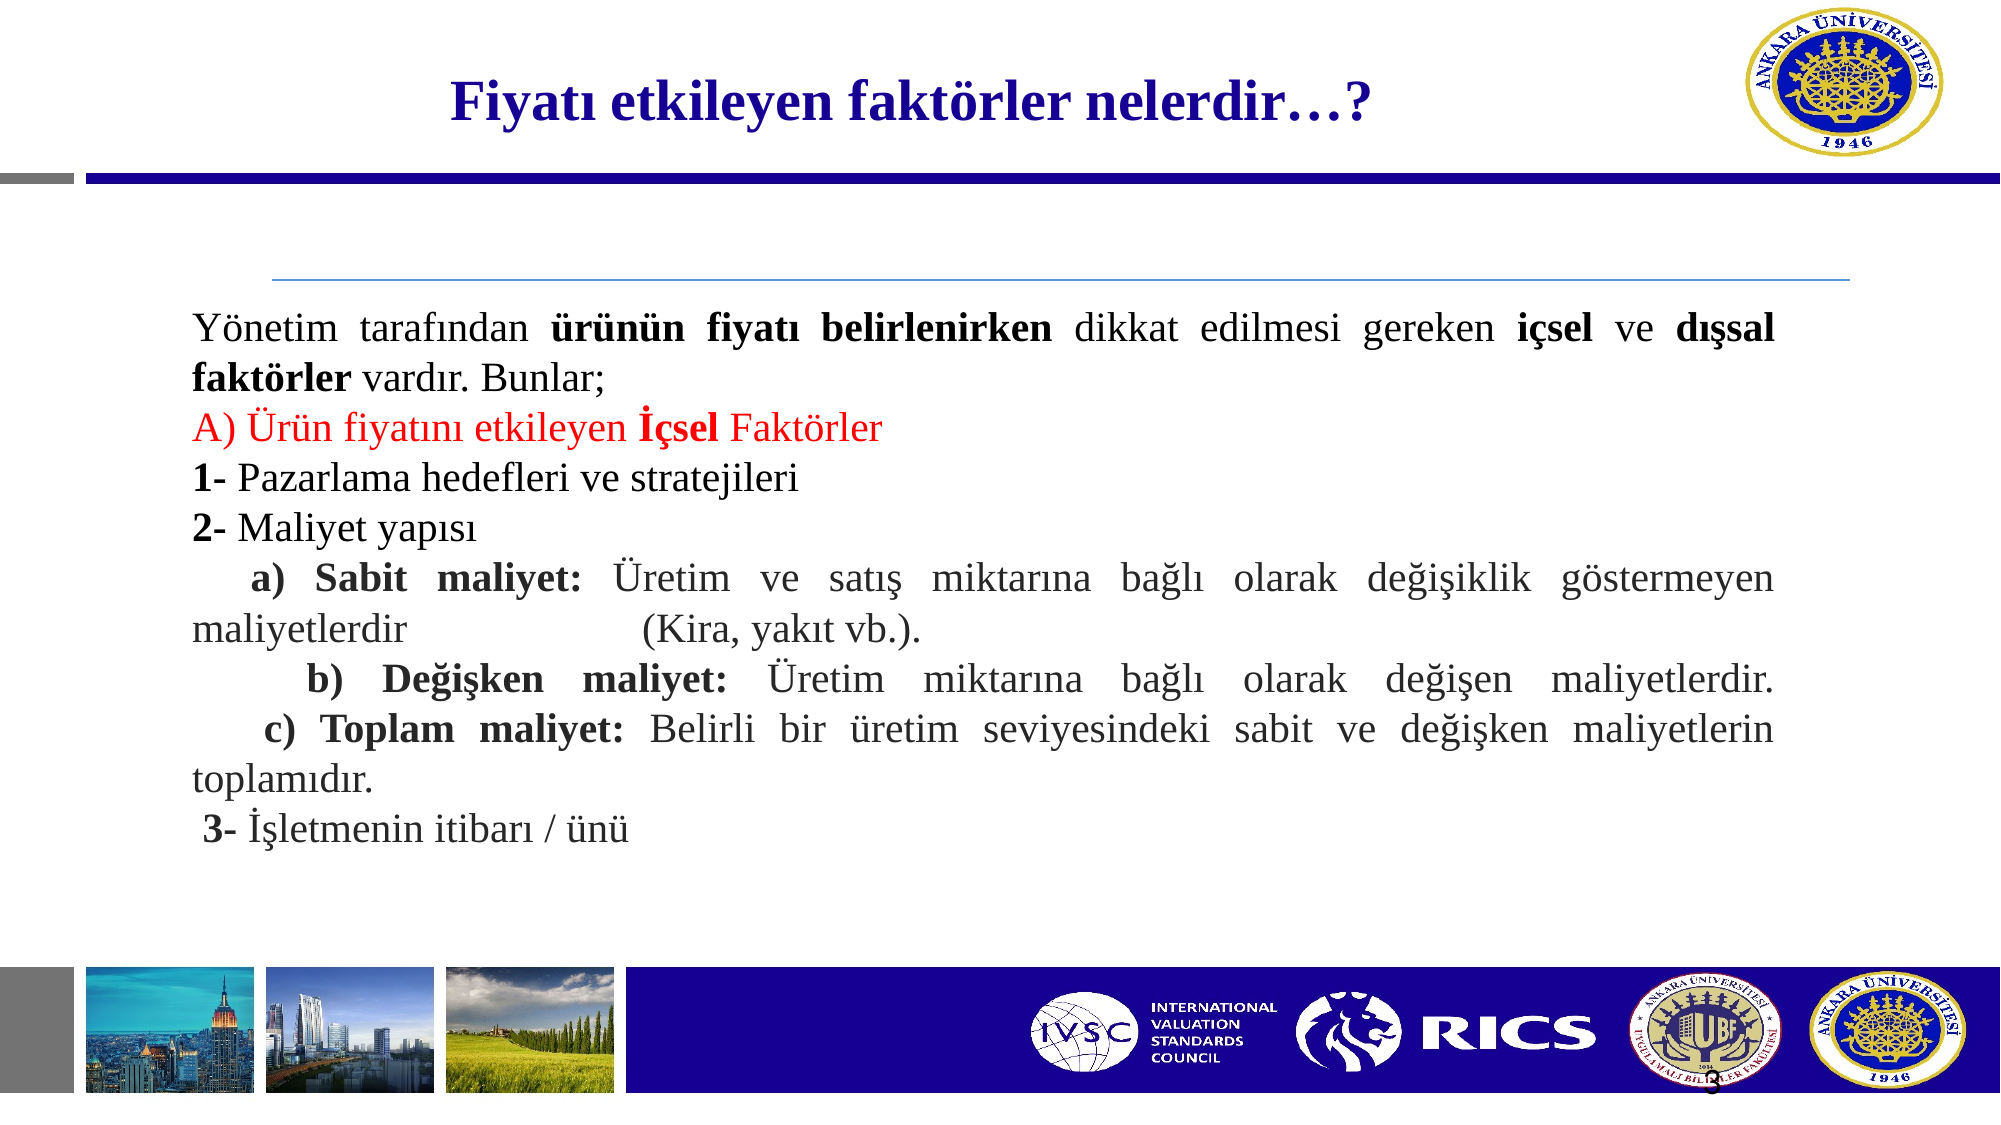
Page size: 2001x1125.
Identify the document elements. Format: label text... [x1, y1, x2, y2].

title Fiyatı etkileyen faktörler nelerdir…? [177, 62, 1647, 161]
picture [0, 0, 2000, 1125]
list Yönetim tarafından ürünün fiyatı belirlenirken dikkat edilmesi gereken içsel ve dışsal faktörler vardır. Bunlar; A) Ürün fiyatını etkileyen İçsel Faktörler 1- Pazarlama hedefleri ve stratejileri 2- Maliyet yapısı a) Sabit maliyet: Üretim ve satış miktarına bağlı olarak değişiklik göstermeyen maliyetlerdir (Kira, yakıt vb.). b) Değişken maliyet: Üretim miktarına bağlı olarak değişen maliyetlerdir. c) Toplam maliyet: Belirli bir üretim seviyesindeki sabit ve değişken maliyetlerin toplamıdır. 3- İşletmenin itibarı / ünü [177, 292, 1791, 991]
slide_number 3 [1687, 1050, 1863, 1096]
